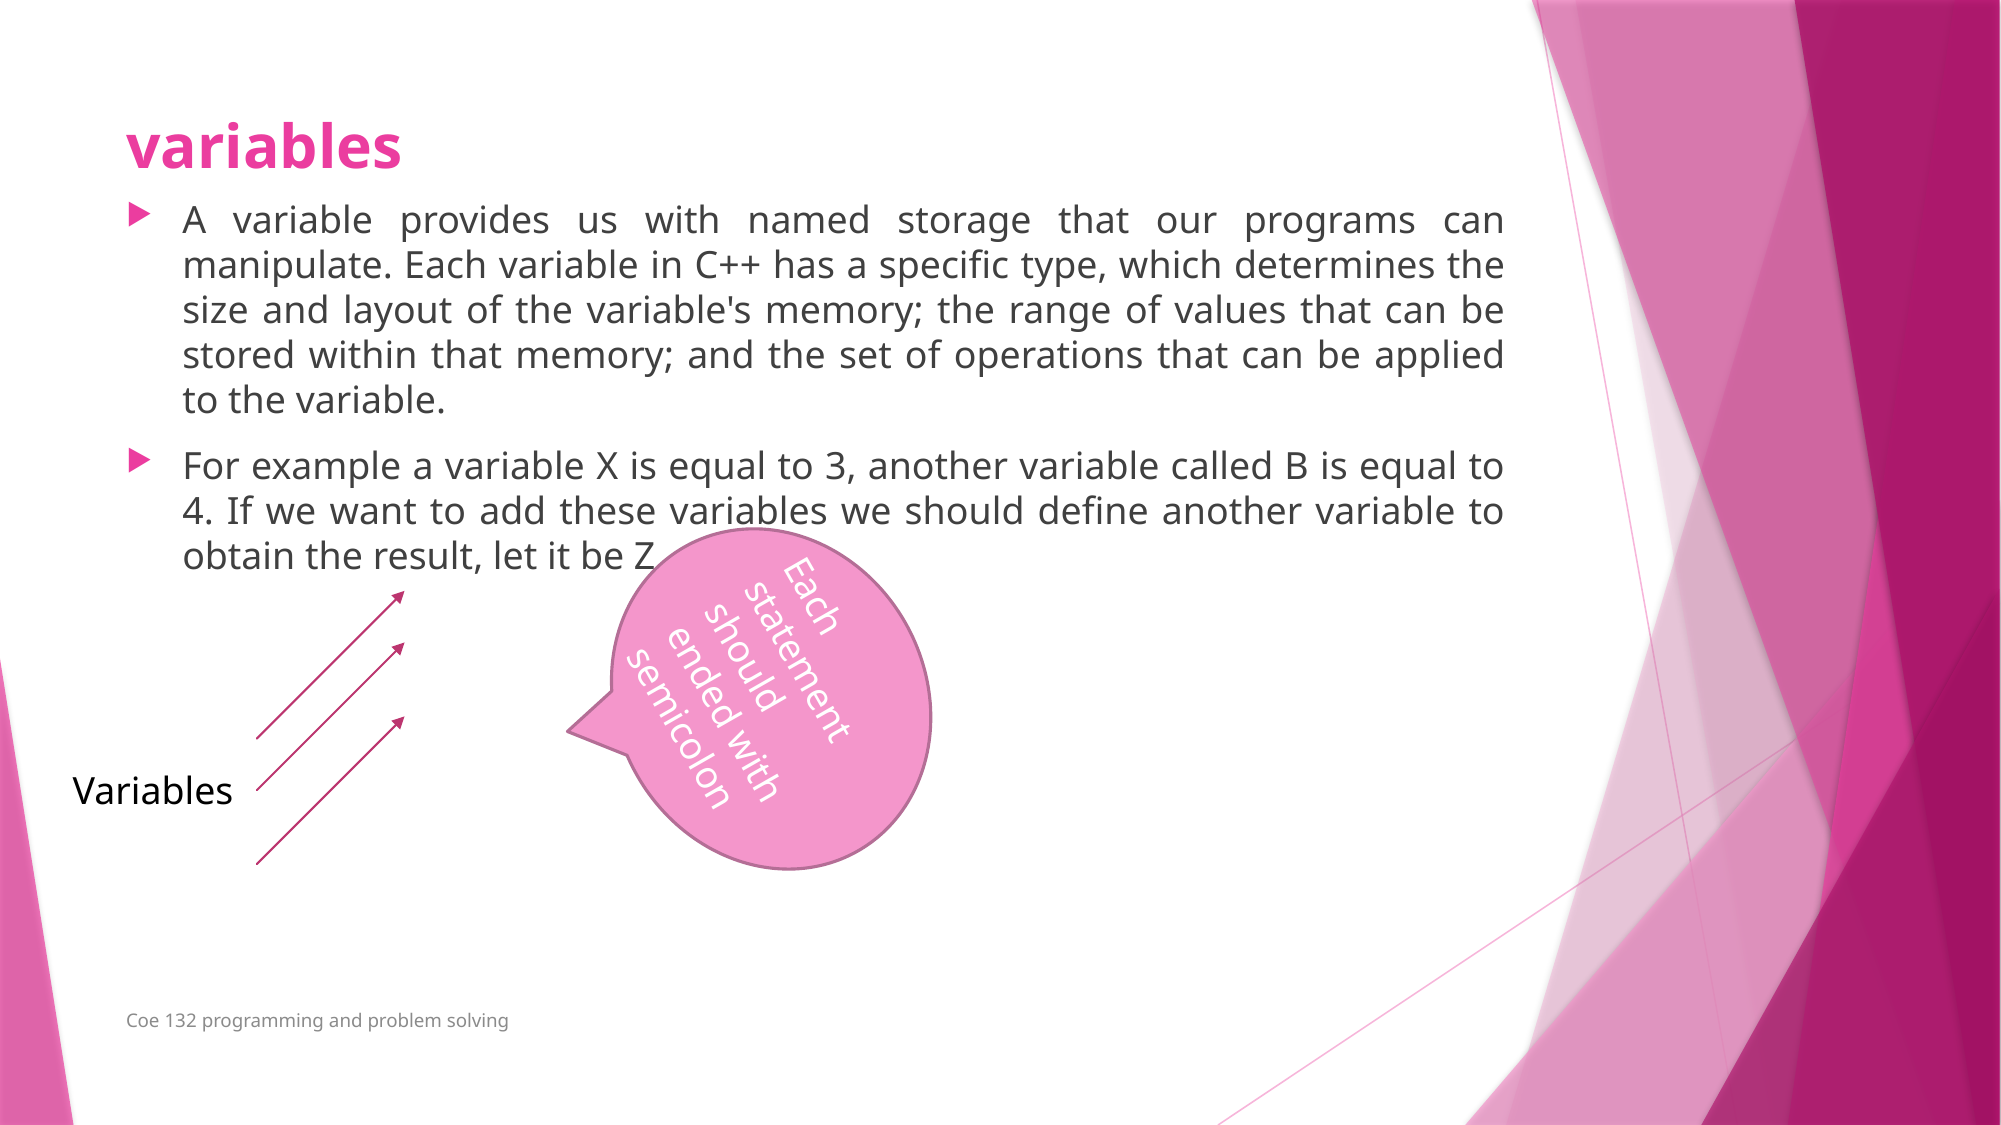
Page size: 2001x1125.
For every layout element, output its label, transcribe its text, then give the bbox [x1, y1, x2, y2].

footer Coe 132 programming and problem solving [111, 991, 1145, 1051]
list A variable provides us with named storage that our programs can manipulate. Each variable in C++ has a specific type, which determines the size and layout of the variable's memory; the range of values that can be stored within that memory; and the set of operations that can be applied to the variable. For example a variable X is equal to 3, another variable called B is equal to 4. If we want to add these variables we should define another variable to obtain the result, let it be Z. X=3; Y=4; Z=X+Y; [111, 188, 1522, 991]
text_box Variables [57, 759, 251, 820]
text_box Each statement should ended with semicolon [565, 527, 933, 871]
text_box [256, 590, 406, 641]
title variables [111, 99, 1522, 188]
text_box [256, 715, 406, 865]
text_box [256, 641, 406, 715]
